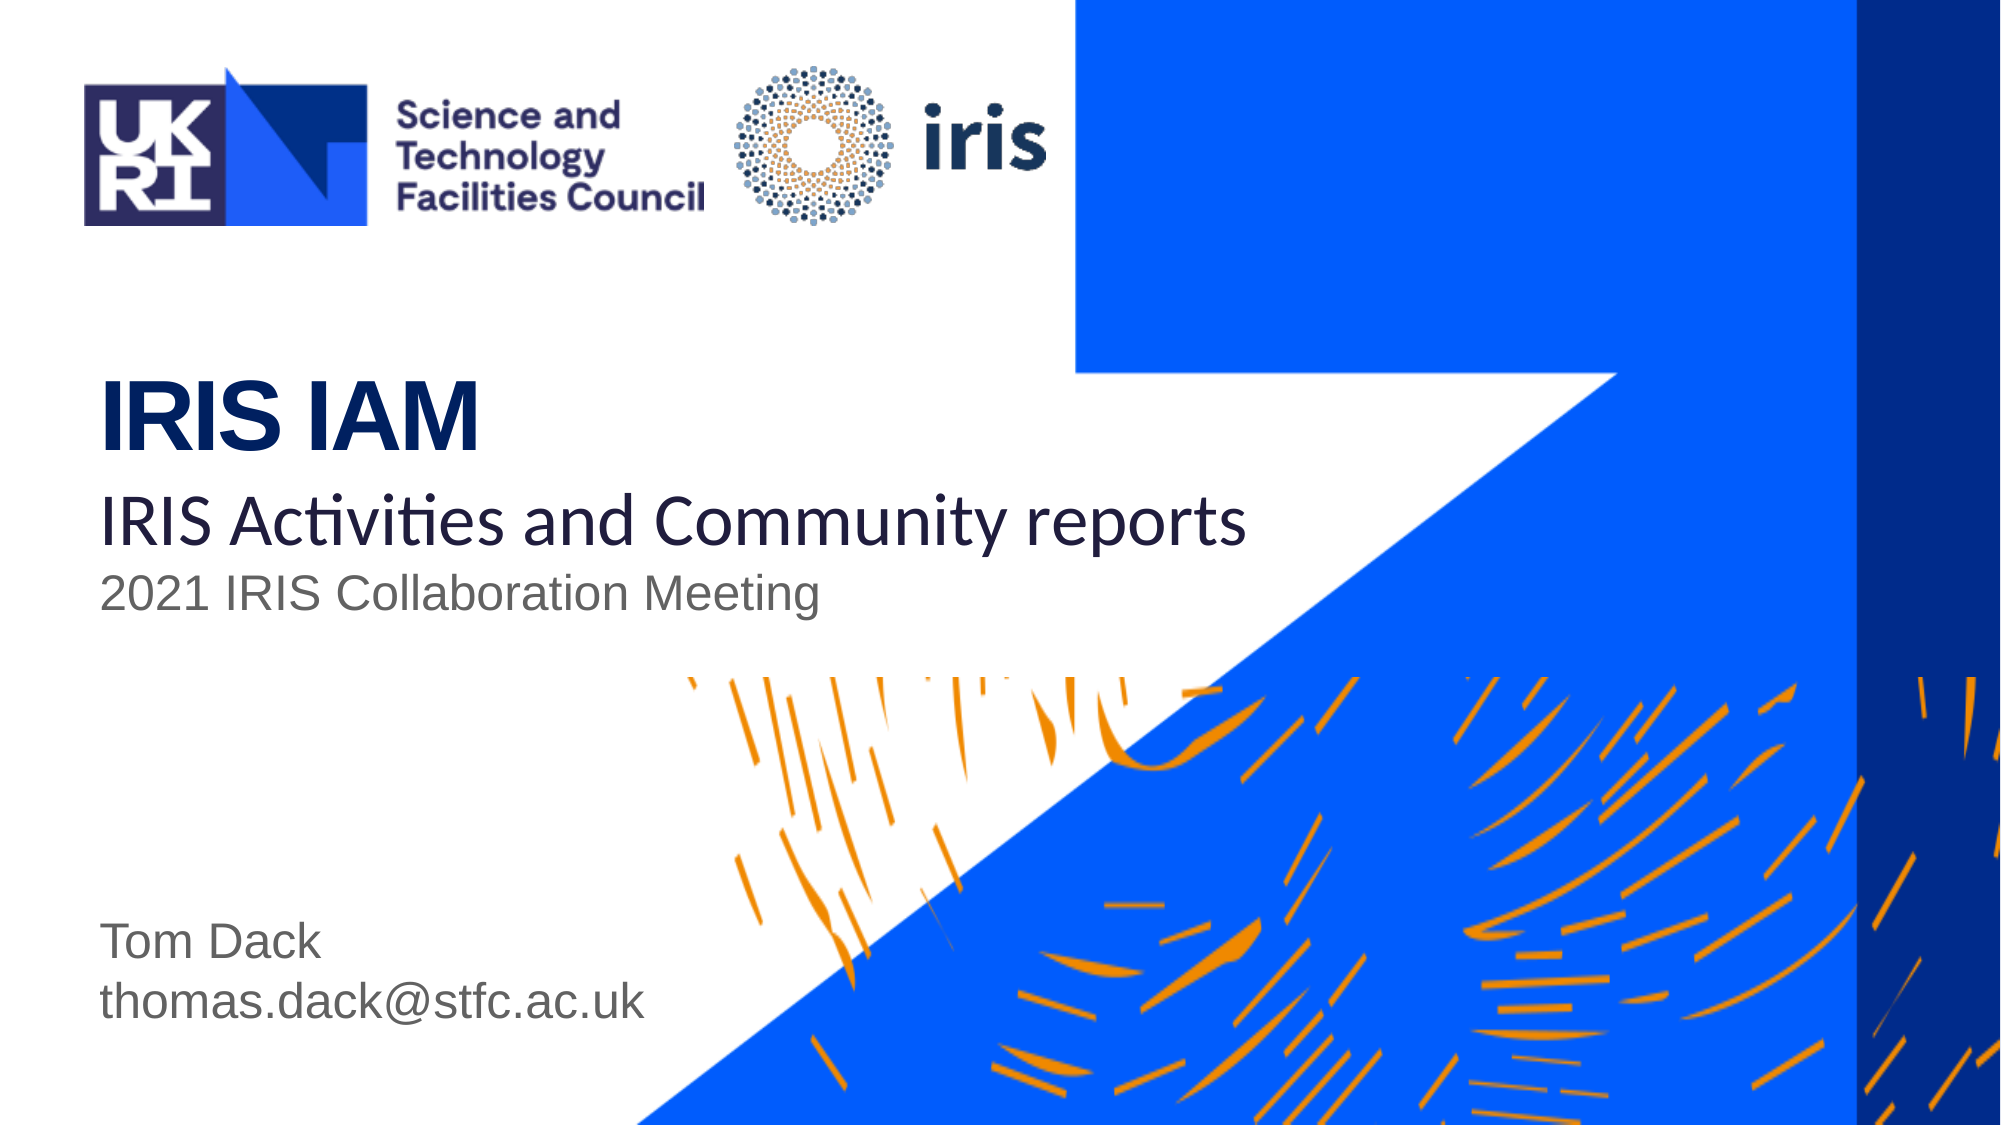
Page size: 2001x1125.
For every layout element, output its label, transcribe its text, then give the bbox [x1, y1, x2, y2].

text_box Tom Dack thomas.dack@stfc.ac.uk [84, 901, 594, 1037]
text_box IRIS IAM IRIS Activities and Community reports 2021 IRIS Collaboration Meeting [84, 342, 1449, 718]
picture [0, 0, 2001, 1125]
